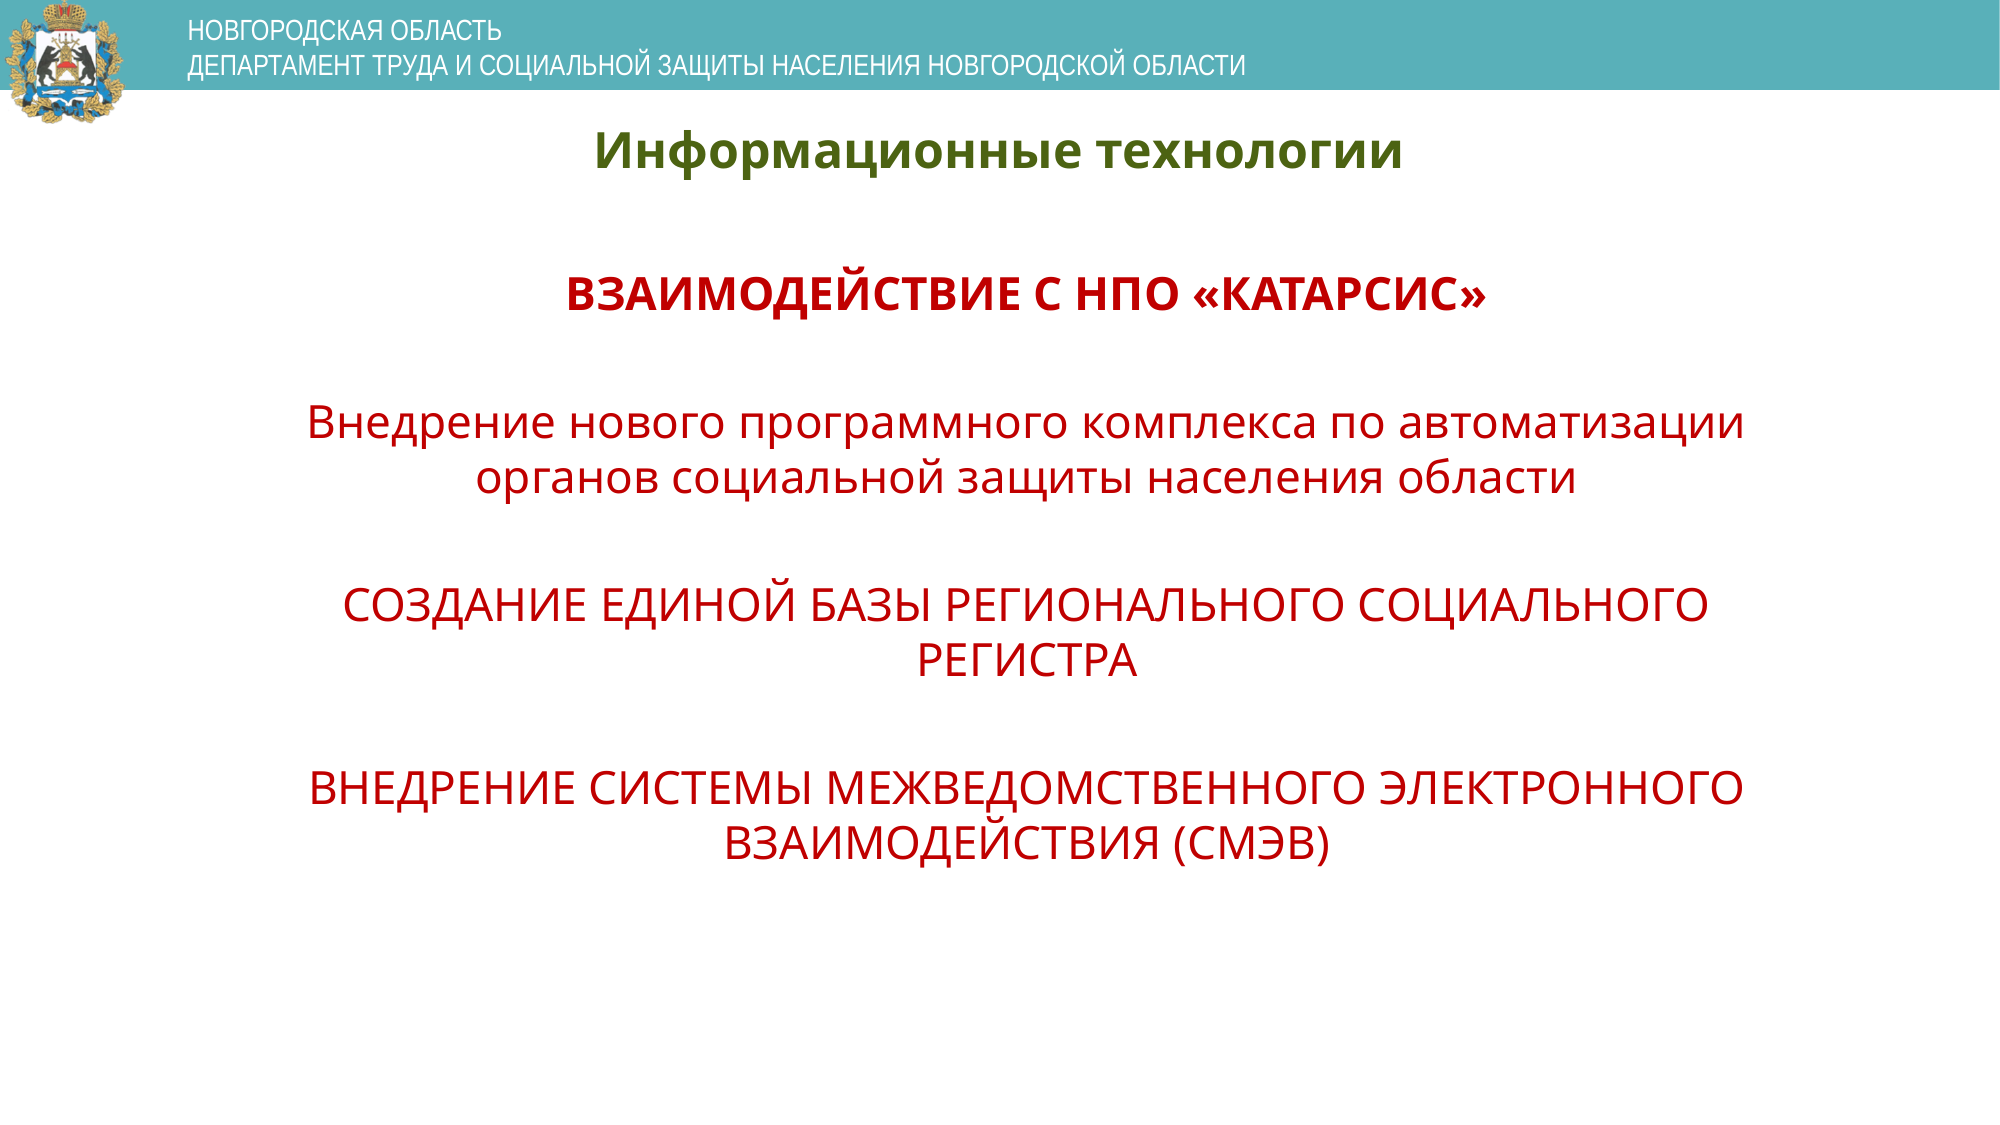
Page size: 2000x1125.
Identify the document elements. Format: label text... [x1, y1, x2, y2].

text_box [130, 0, 2000, 92]
picture [3, 0, 126, 124]
subtitle ВЗАИМОДЕЙСТВИЕ С НПО «КАТАРСИС» Внедрение нового программного комплекса по автоматизации органов социальной защиты населения области СОЗДАНИЕ ЕДИНОЙ БАЗЫ РЕГИОНАЛЬНОГО СОЦИАЛЬНОГО РЕГИСТРА ВНЕДРЕНИЕ СИСТЕМЫ МЕЖВЕДОМСТВЕННОГО ЭЛЕКТРОННОГО ВЗАИМОДЕЙСТВИЯ (СМЭВ) [220, 208, 1834, 1024]
title Информационные технологии [314, 123, 1684, 174]
text_box НОВГОРОДСКАЯ ОБЛАСТЬ ДЕПАРТАМЕНТ ТРУДА И СОЦИАЛЬНОЙ ЗАЩИТЫ НАСЕЛЕНИЯ НОВГОРОДСКОЙ ОБЛАСТИ [173, 4, 1957, 89]
